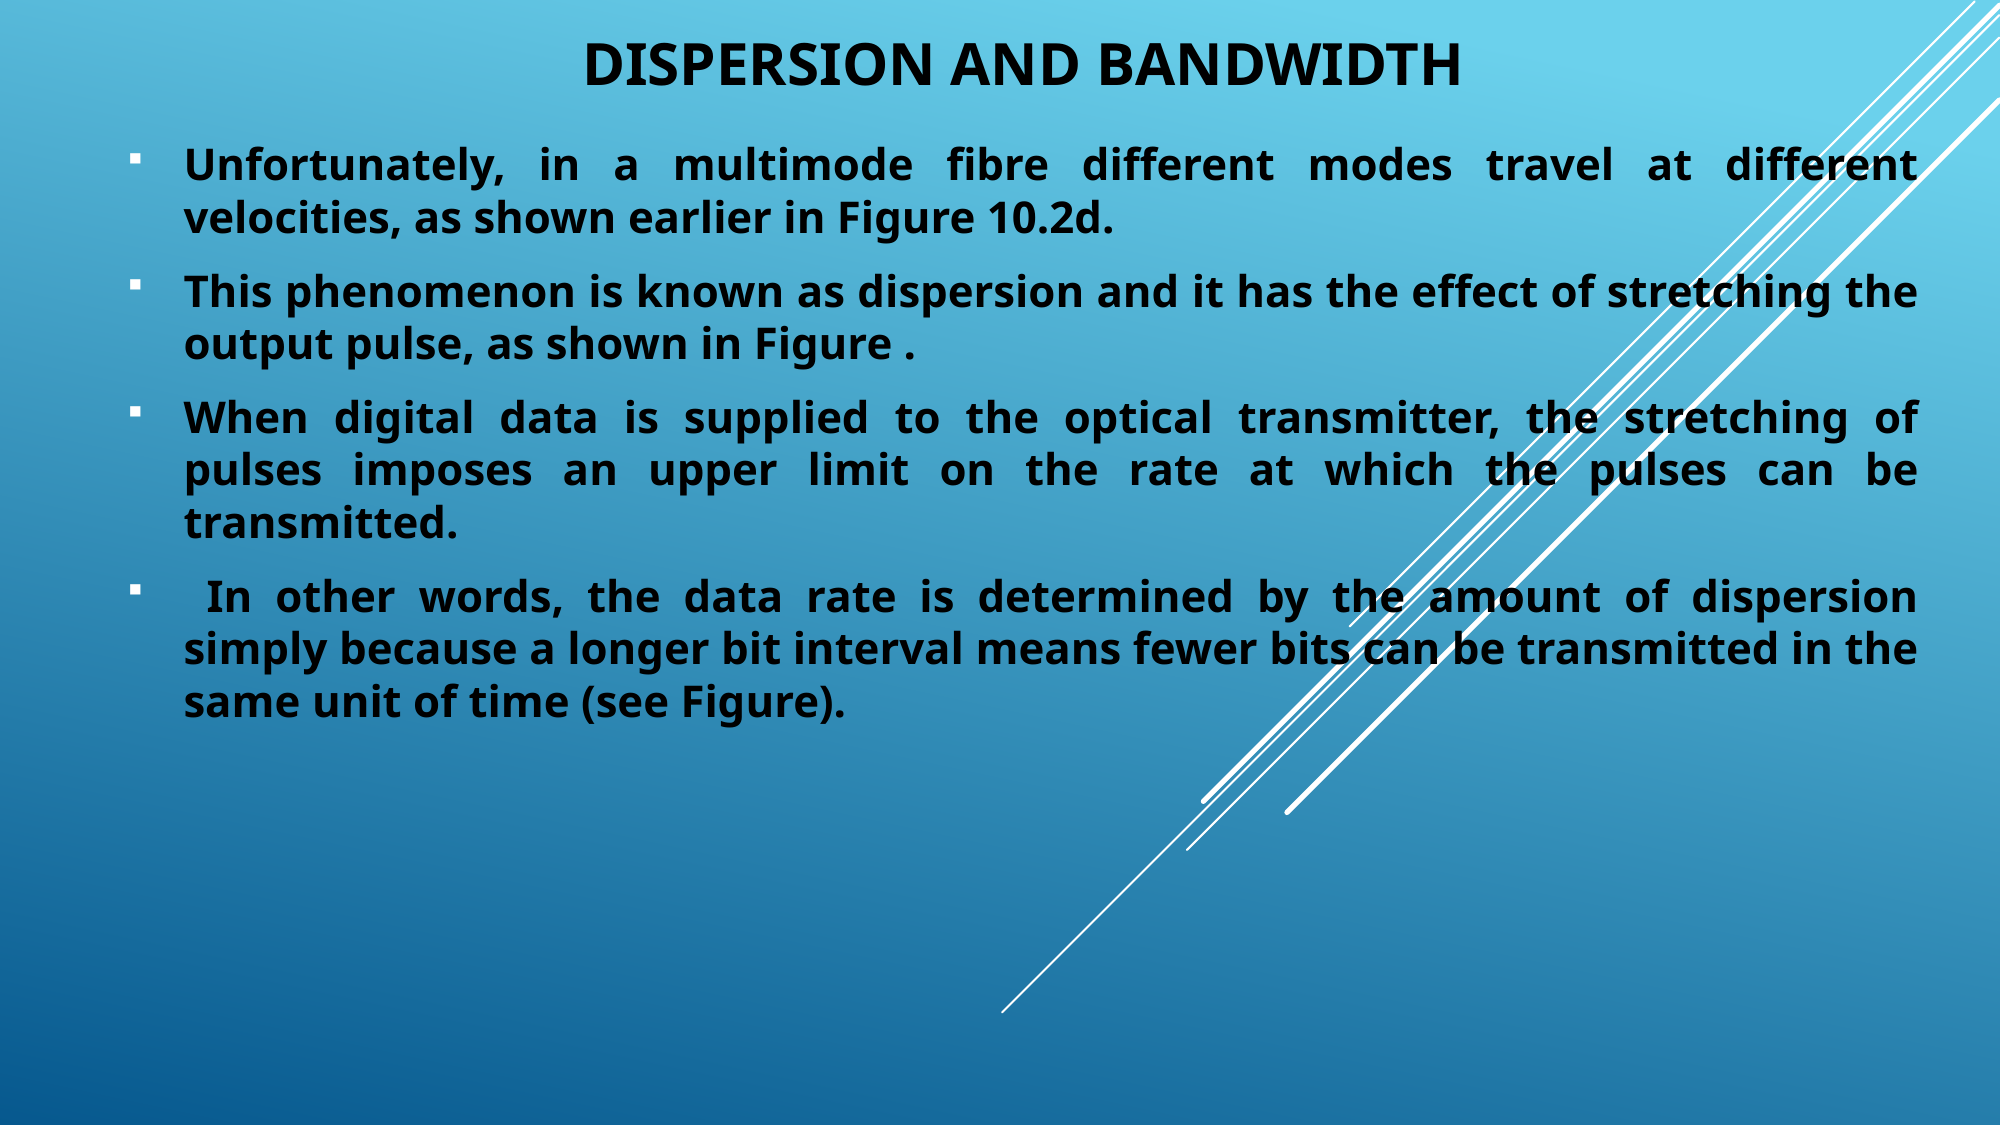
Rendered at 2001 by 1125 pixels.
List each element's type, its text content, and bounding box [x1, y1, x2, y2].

subtitle Unfortunately, in a multimode fibre different modes travel at different velocities, as shown earlier in Figure 10.2d. This phenomenon is known as dispersion and it has the effect of stretching the output pulse, as shown in Figure . When digital data is supplied to the optical transmitter, the stretching of pulses imposes an upper limit on the rate at which the pulses can be transmitted. In other words, the data rate is determined by the amount of dispersion simply because a longer bit interval means fewer bits can be transmitted in the same unit of time (see Figure). [112, 129, 1935, 1073]
title DISPERSION AND BANDWIDTH [112, 27, 1935, 105]
